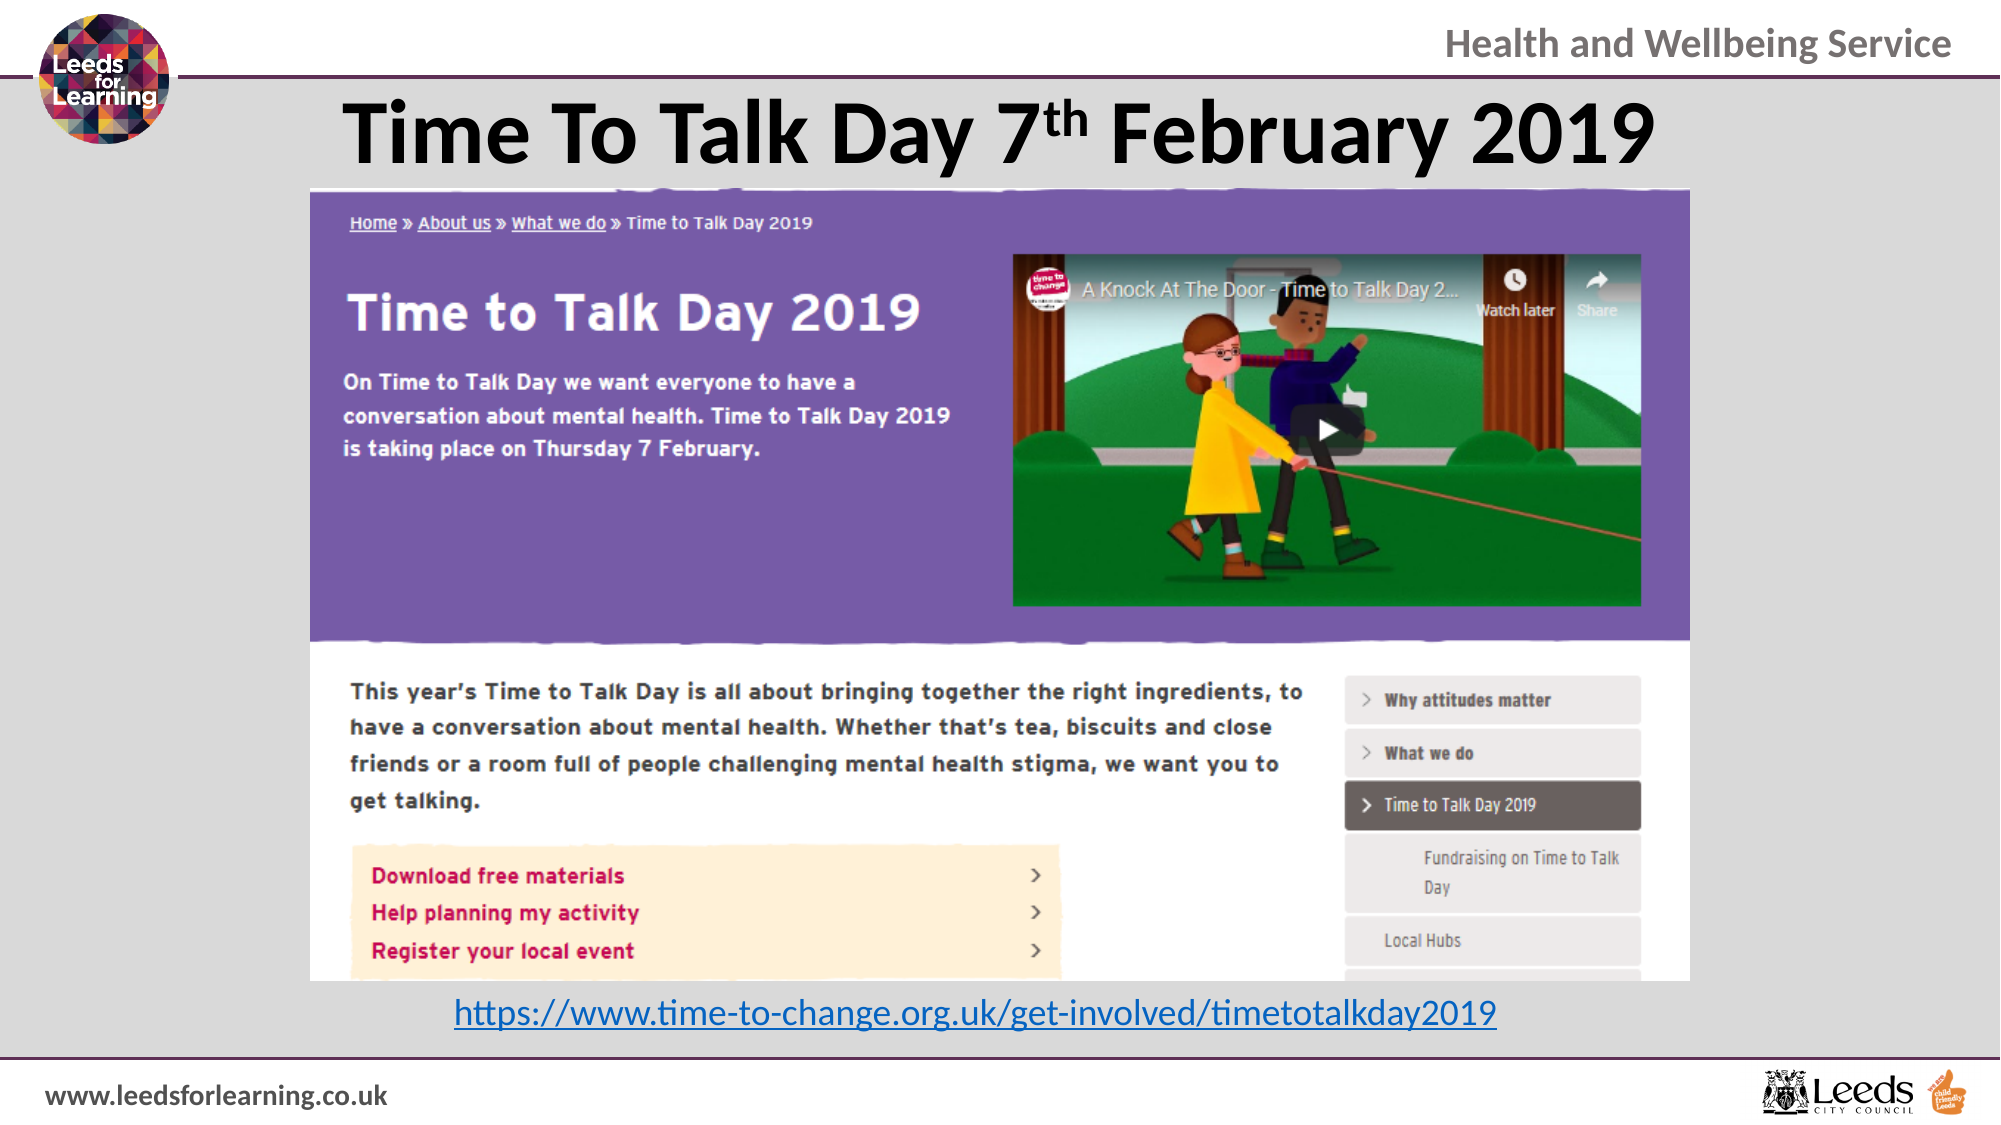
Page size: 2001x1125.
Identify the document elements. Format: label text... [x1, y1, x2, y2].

picture [1740, 1060, 1982, 1120]
picture [39, 14, 169, 144]
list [310, 188, 1690, 981]
text_box https://www.time-to-change.org.uk/get-involved/timetotalkday2019 [439, 980, 1754, 1086]
title Time To Talk Day 7th February 2019 [137, 47, 1863, 222]
